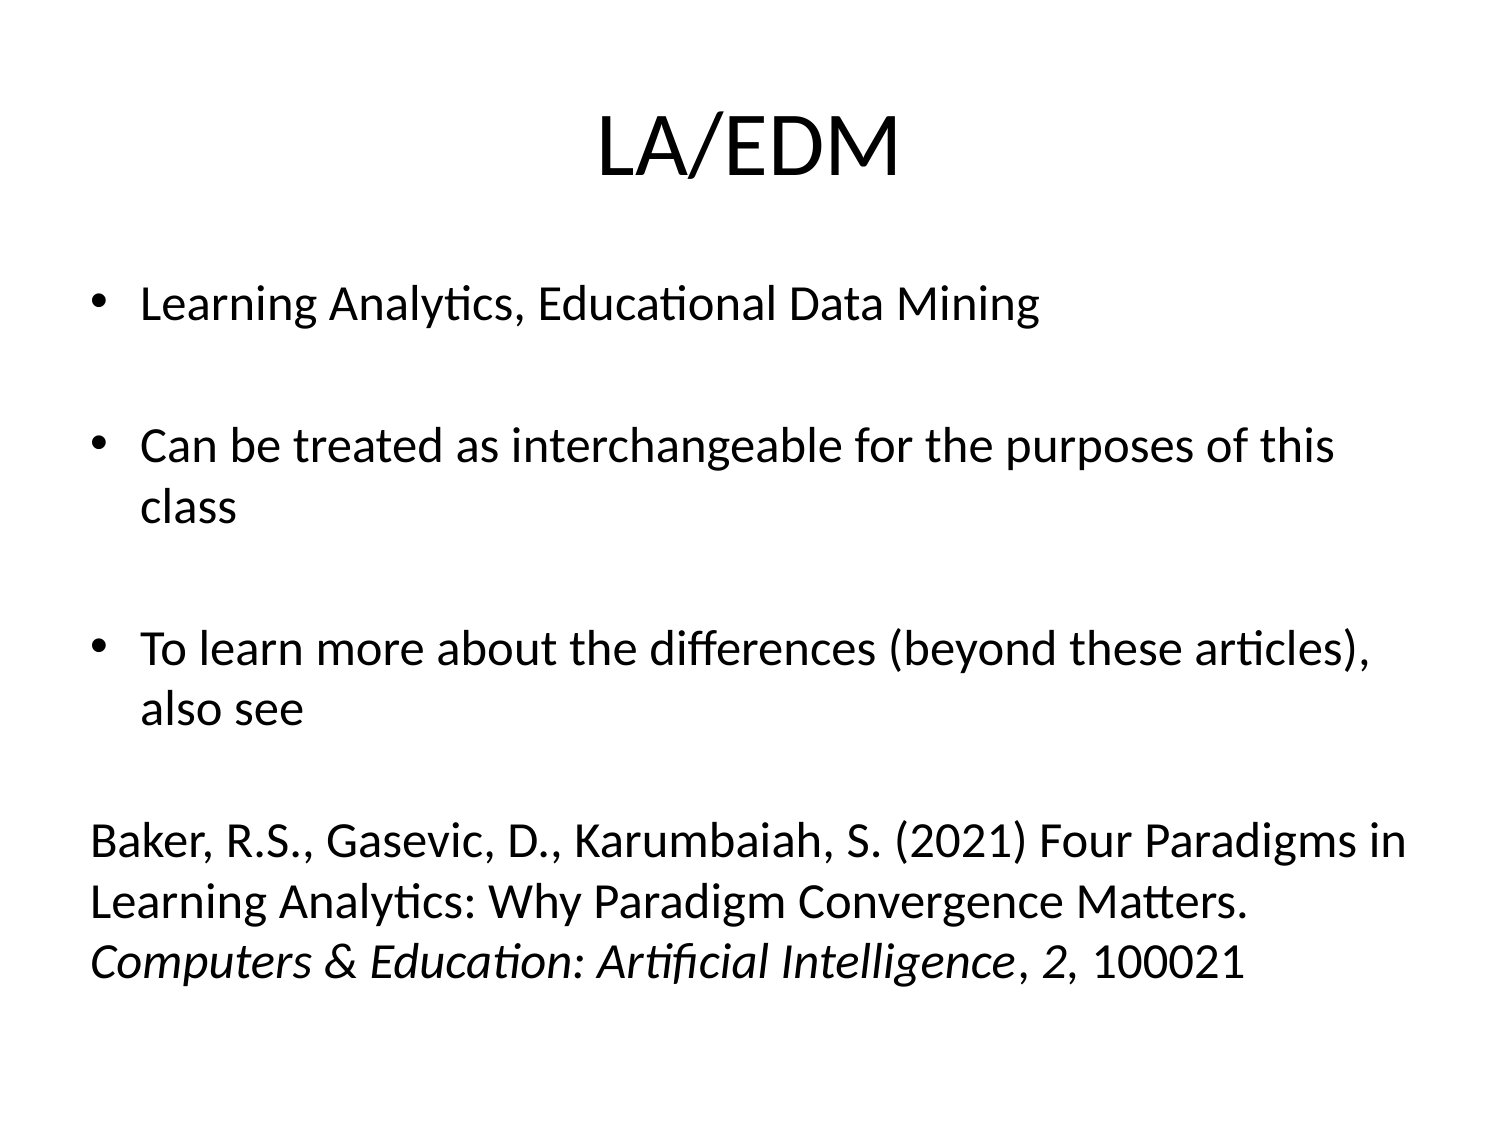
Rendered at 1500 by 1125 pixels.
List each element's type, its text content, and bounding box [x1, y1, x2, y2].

list Learning Analytics, Educational Data Mining Can be treated as interchangeable for the purposes of this class To learn more about the differences (beyond these articles), also see Baker, R.S., Gasevic, D., Karumbaiah, S. (2021) Four Paradigms in Learning Analytics: Why Paradigm Convergence Matters. Computers & Education: Artificial Intelligence, 2, 100021 [75, 262, 1425, 1005]
title LA/EDM [75, 45, 1425, 233]
